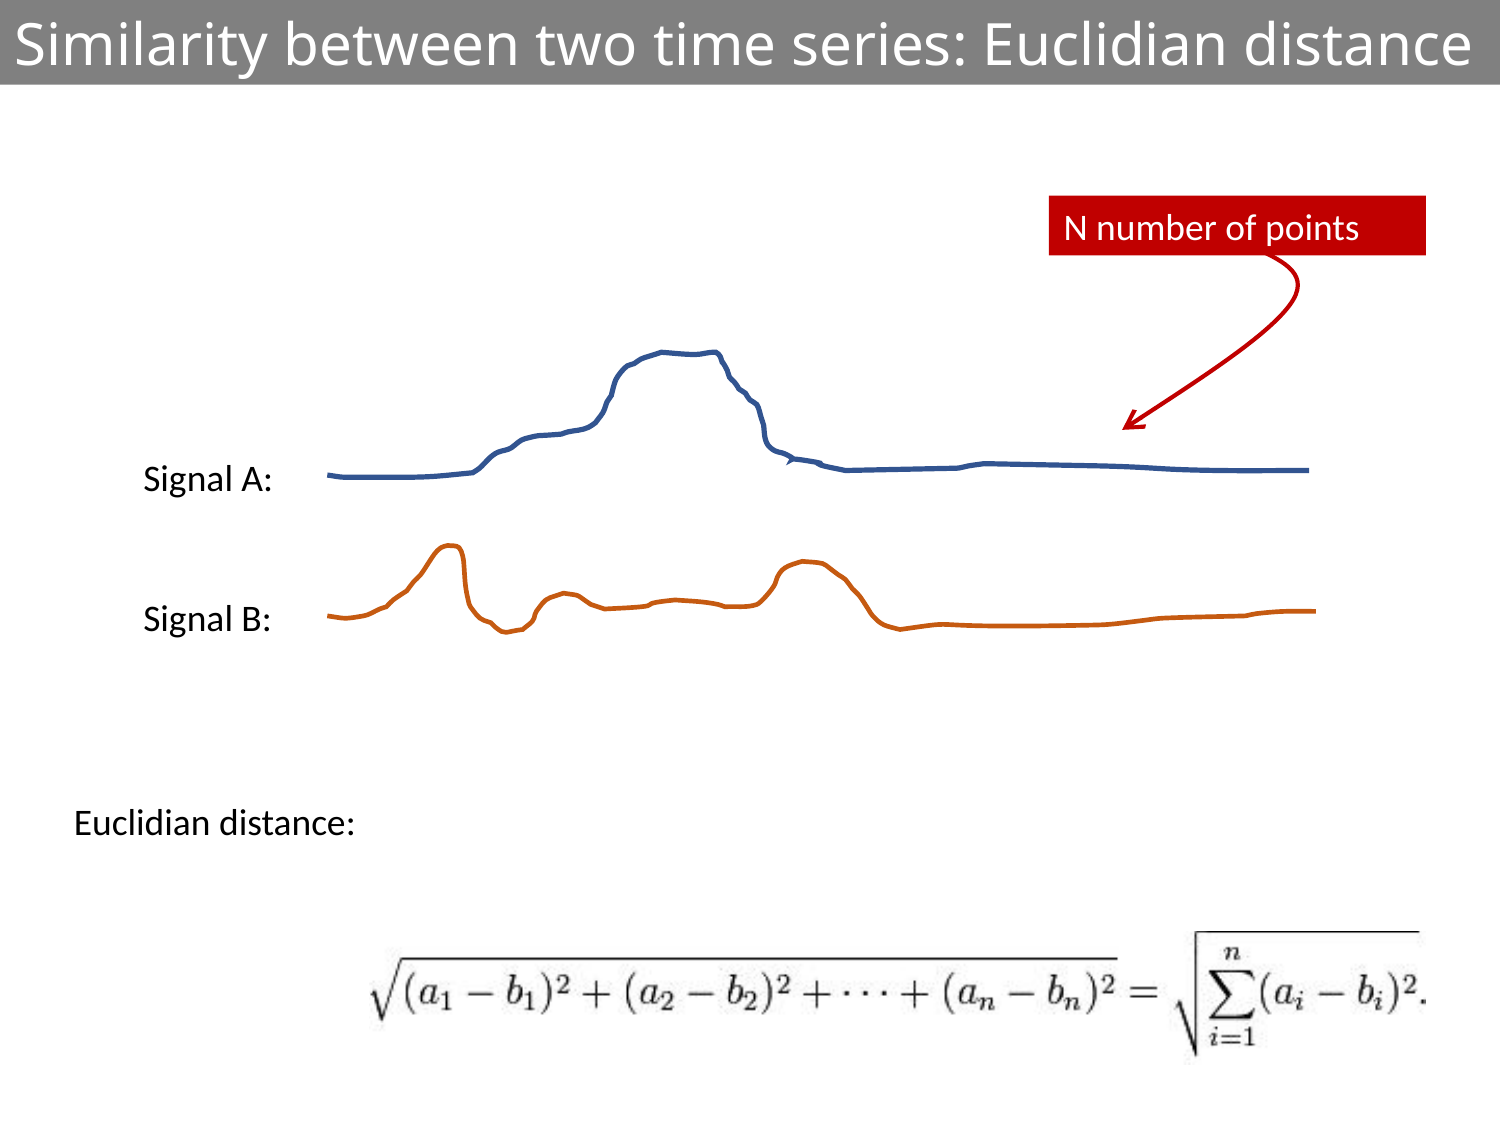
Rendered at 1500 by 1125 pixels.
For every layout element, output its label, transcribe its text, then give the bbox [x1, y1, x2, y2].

text_box Euclidian distance: [59, 790, 525, 851]
text_box Signal A: [128, 446, 370, 507]
text_box Signal B: [128, 587, 370, 647]
picture [369, 931, 1426, 1065]
text_box [370, 351, 1310, 479]
text_box Similarity between two time series: Euclidian distance [0, 0, 1500, 85]
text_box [1048, 195, 1426, 373]
text_box [327, 544, 1316, 634]
